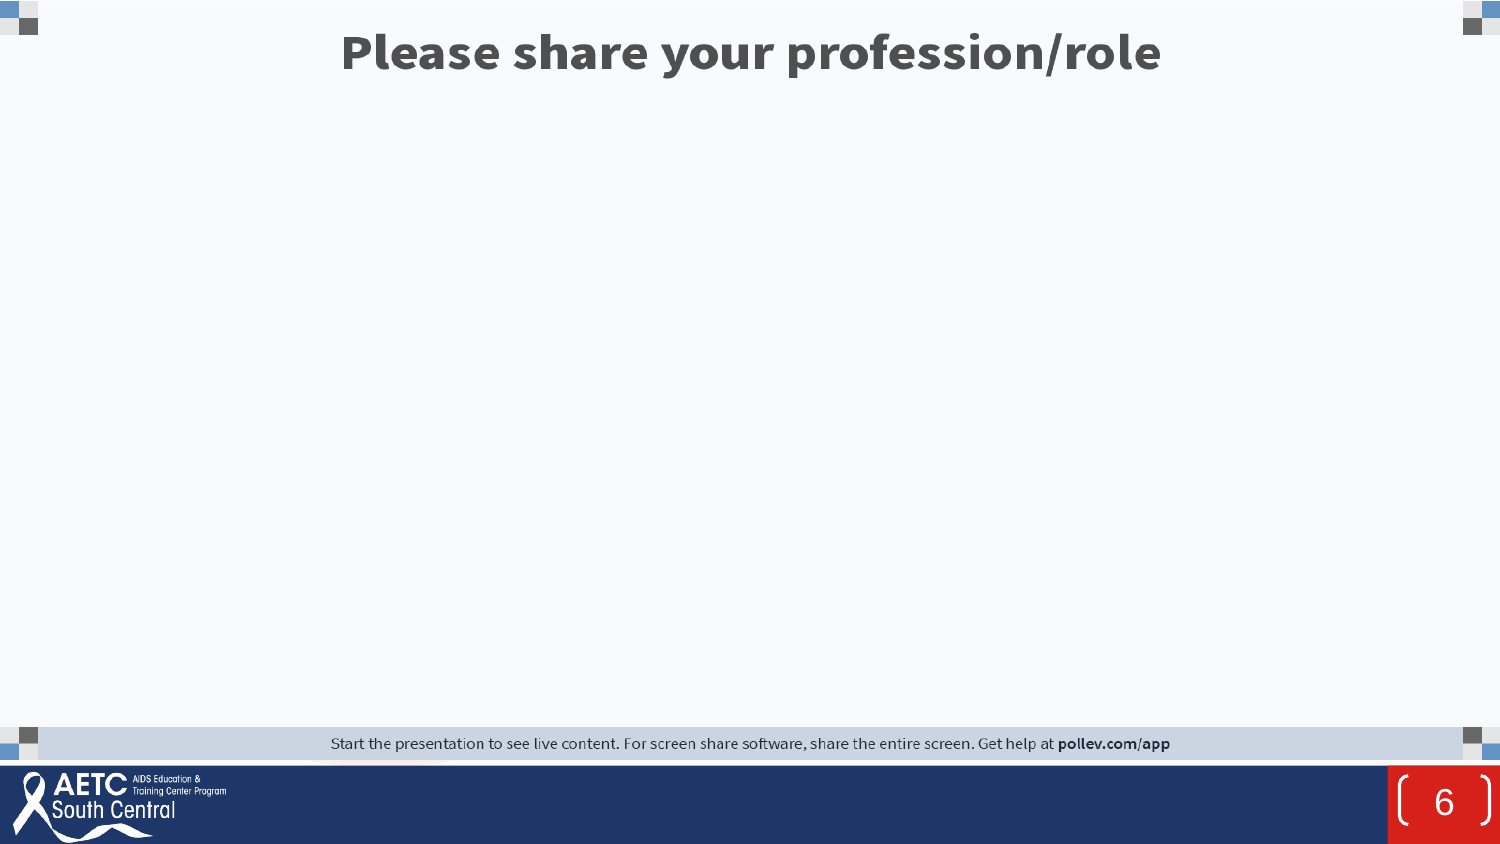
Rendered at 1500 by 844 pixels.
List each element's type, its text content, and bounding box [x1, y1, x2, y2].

picture [12, 770, 227, 844]
slide_number 6 [1397, 774, 1492, 827]
picture [0, 0, 1500, 760]
